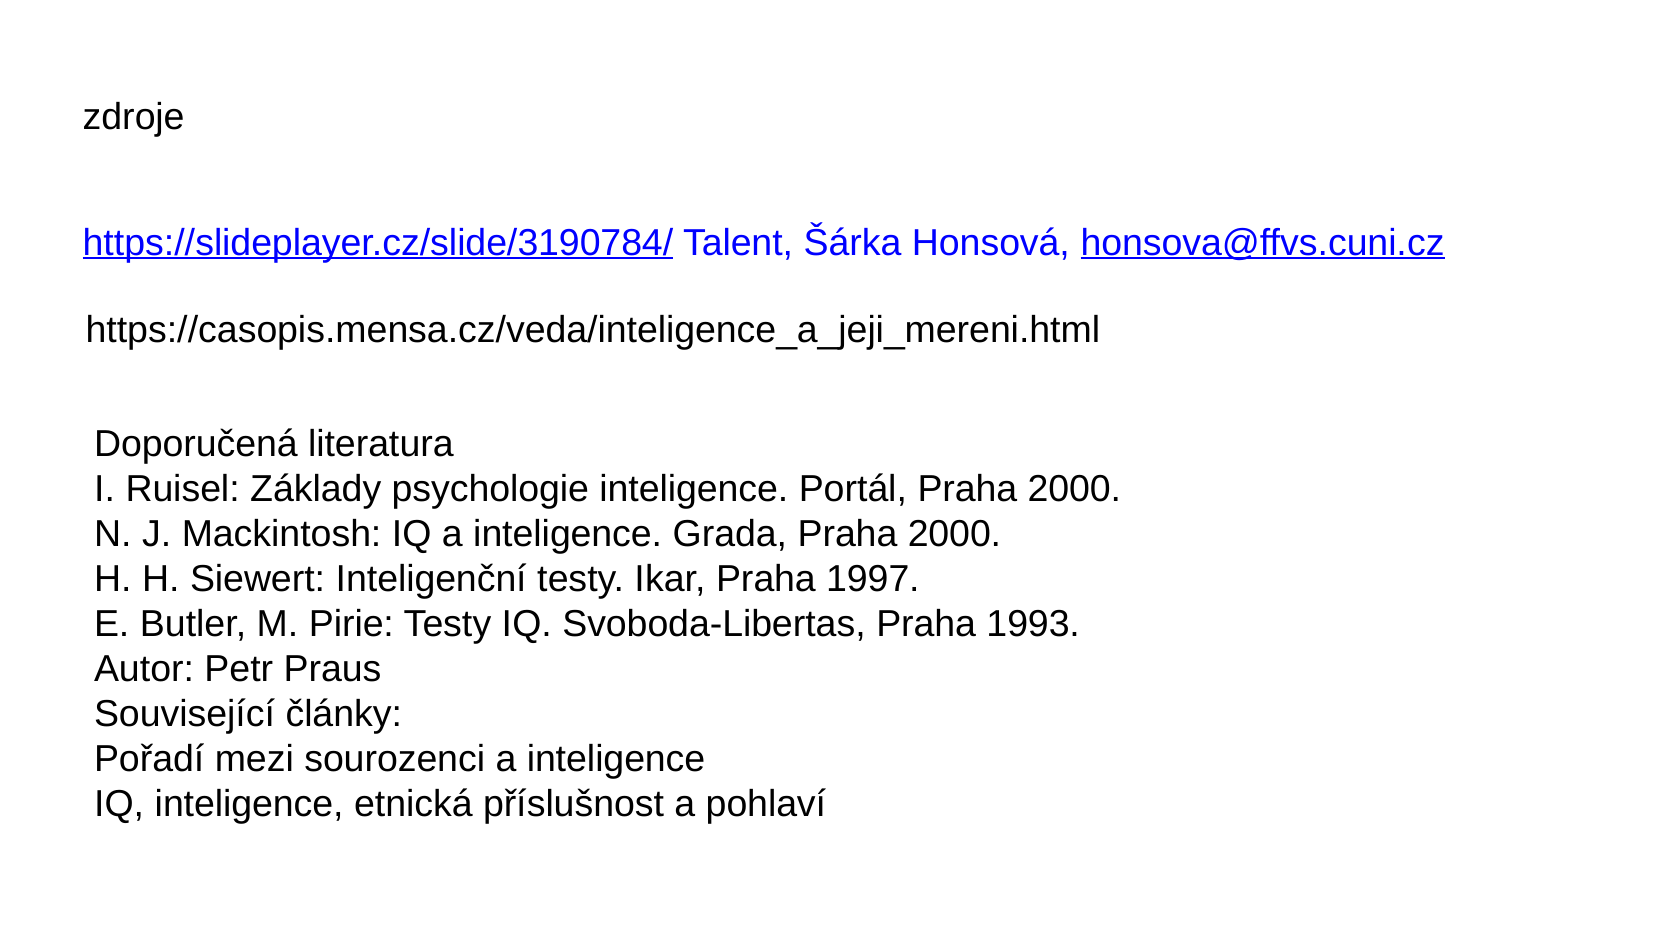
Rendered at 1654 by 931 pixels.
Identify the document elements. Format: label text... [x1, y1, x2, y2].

text_box https://casopis.mensa.cz/veda/inteligence_a_jeji_mereni.html [70, 297, 1116, 358]
text_box https://slideplayer.cz/slide/3190784/ Talent, Šárka Honsová, honsova@ffvs.cuni.cz [82, 217, 1571, 757]
text_box zdroje [82, 37, 1571, 193]
text_box Doporučená literatura I. Ruisel: Základy psychologie inteligence. Portál, Praha 2000. N. J. Mackintosh: IQ a inteligence. Grada, Praha 2000. H. H. Siewert: Inteligenční testy. Ikar, Praha 1997. E. Butler, M. Pirie: Testy IQ. Svoboda-Libertas, Praha 1993. Autor: Petr Praus Související články: Pořadí mezi sourozenci a inteligence IQ, inteligence, etnická příslušnost a pohlaví [79, 366, 1370, 831]
